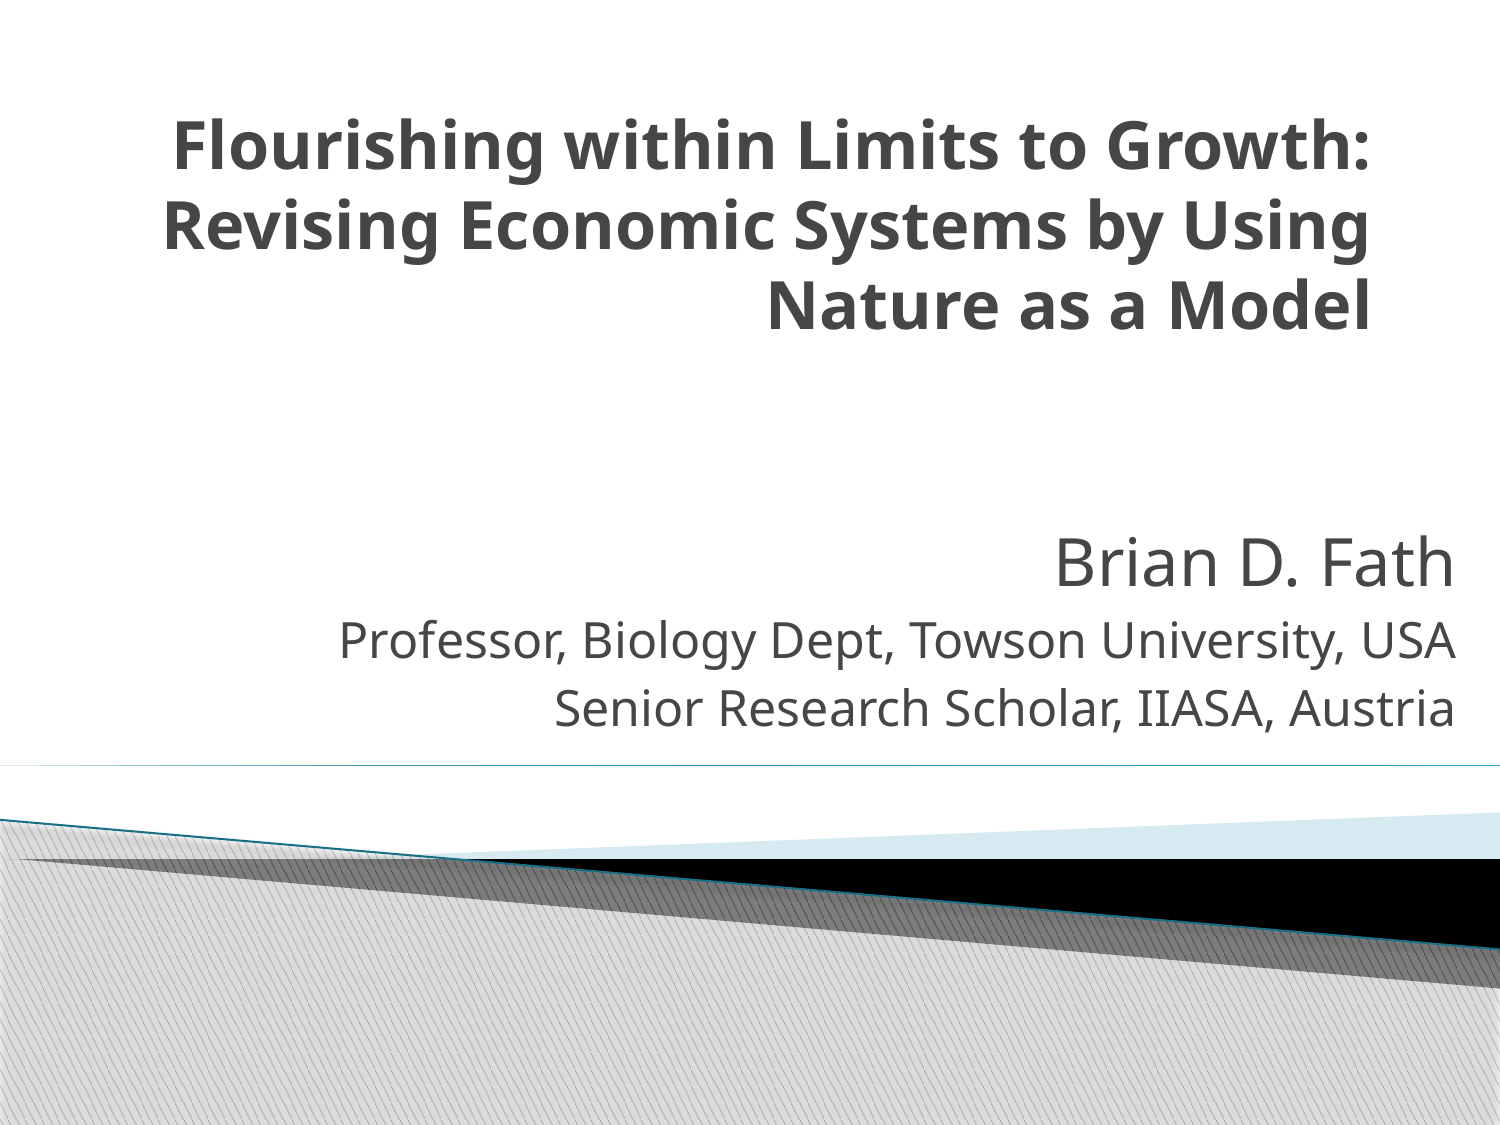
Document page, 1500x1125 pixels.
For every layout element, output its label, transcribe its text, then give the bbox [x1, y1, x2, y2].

subtitle Brian D. Fath Professor, Biology Dept, Towson University, USA Senior Research Scholar, IIASA, Austria [112, 512, 1475, 813]
picture [5, 859, 1500, 989]
title Flourishing within Limits to Growth: Revising Economic Systems by Using Nature as a Model [112, 50, 1388, 351]
